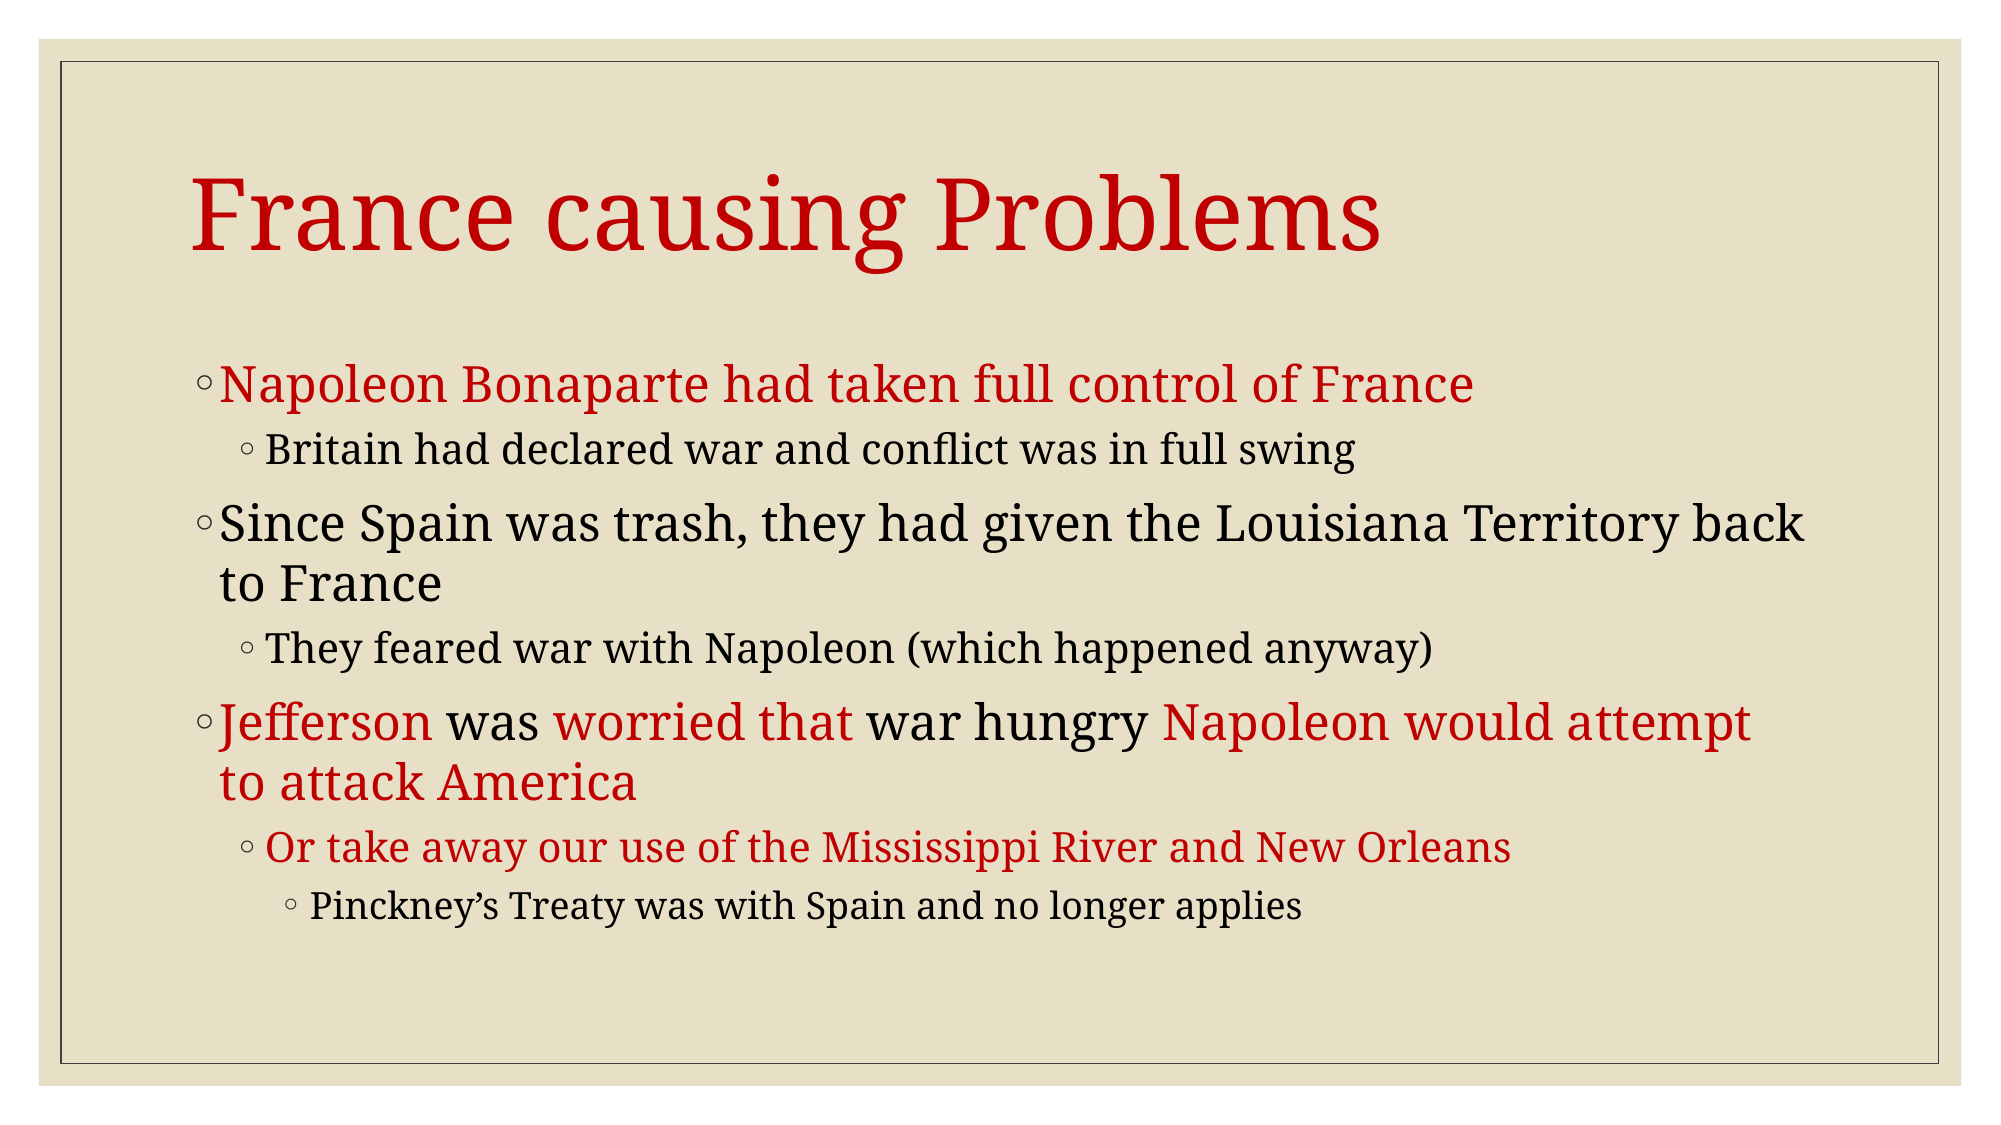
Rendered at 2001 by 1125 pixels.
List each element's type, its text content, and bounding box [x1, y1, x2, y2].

title France causing Problems [174, 105, 1825, 331]
list Napoleon Bonaparte had taken full control of France Britain had declared war and conflict was in full swing Since Spain was trash, they had given the Louisiana Territory back to France They feared war with Napoleon (which happened anyway) Jefferson was worried that war hungry Napoleon would attempt to attack America Or take away our use of the Mississippi River and New Orleans Pinckney’s Treaty was with Spain and no longer applies [174, 345, 1825, 990]
